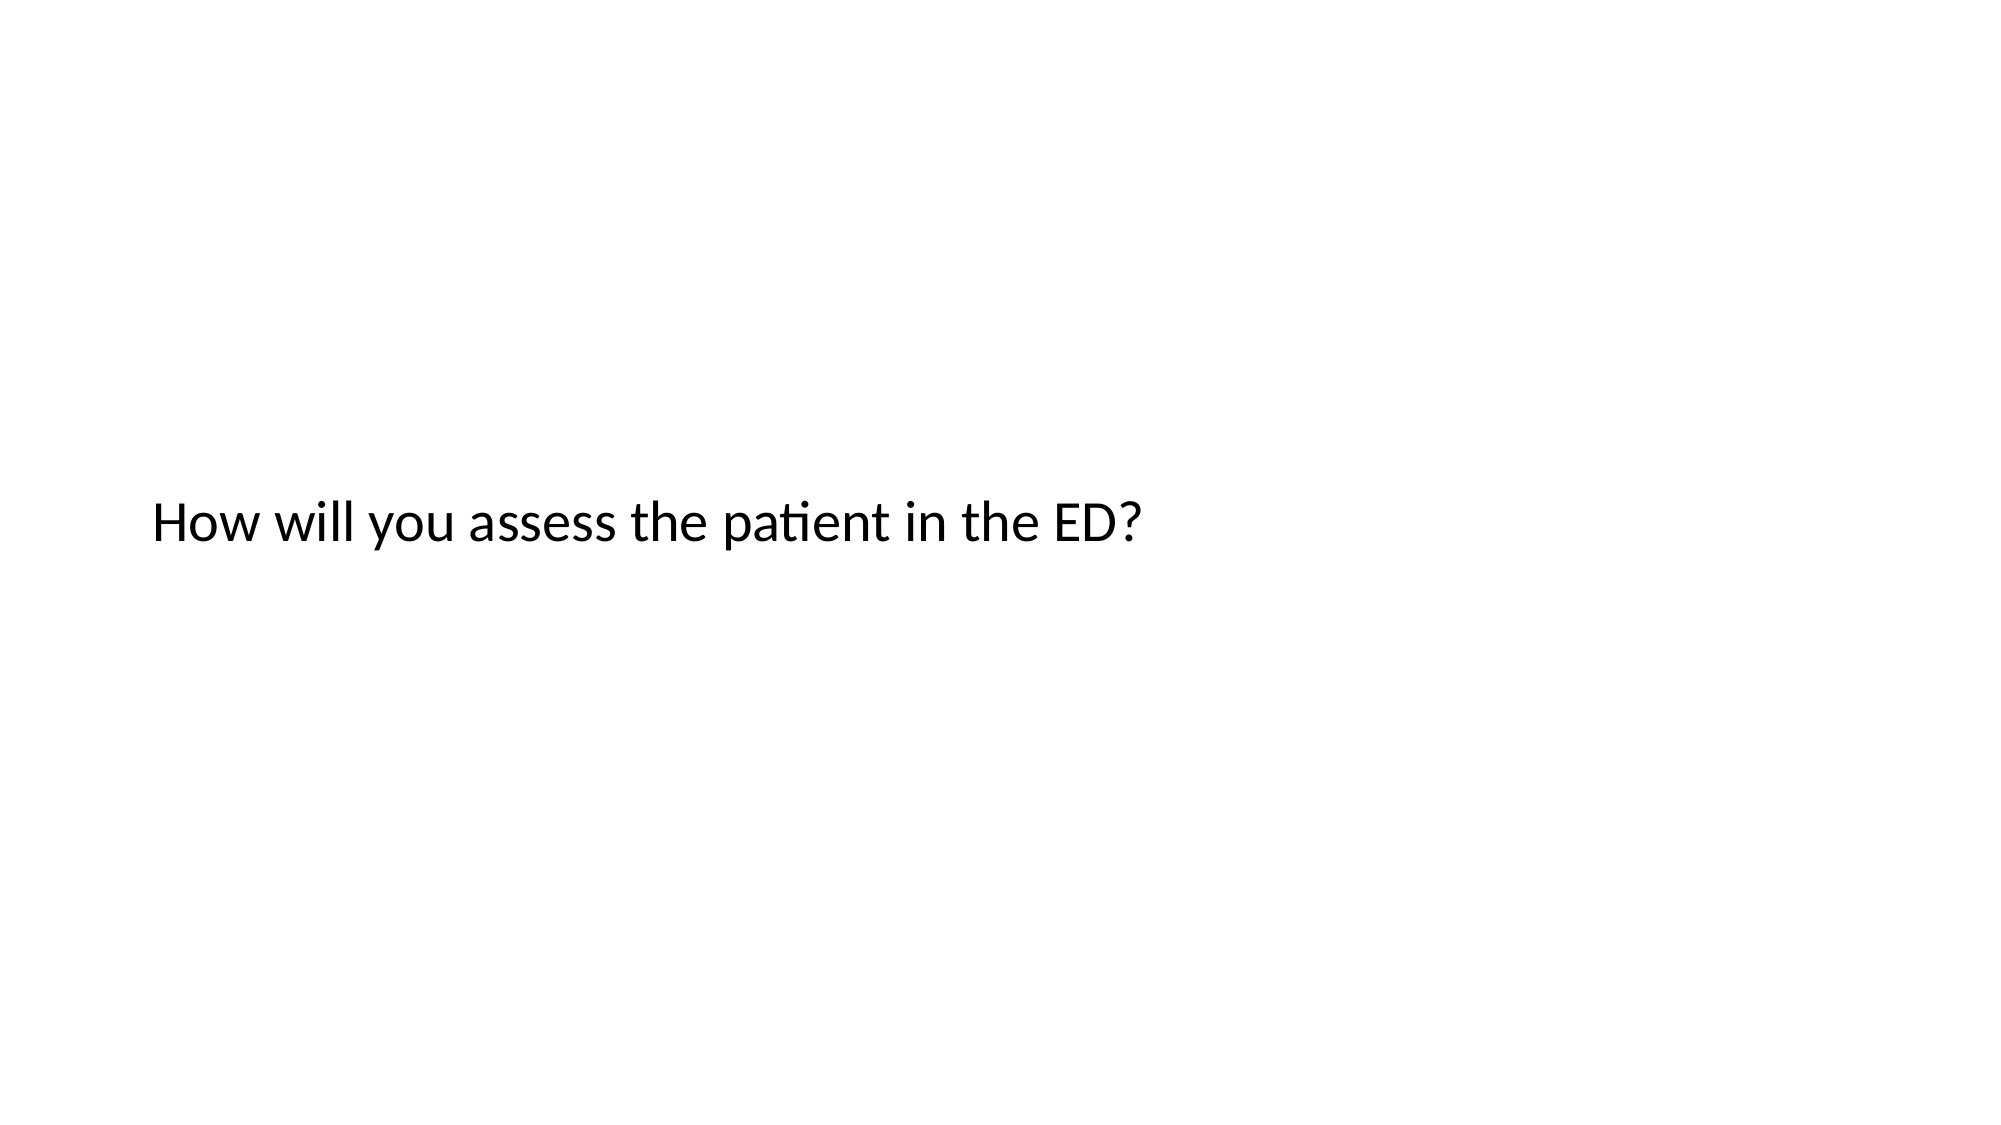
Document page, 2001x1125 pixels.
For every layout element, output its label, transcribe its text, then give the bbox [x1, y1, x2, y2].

list How will you assess the patient in the ED? [137, 483, 1863, 642]
